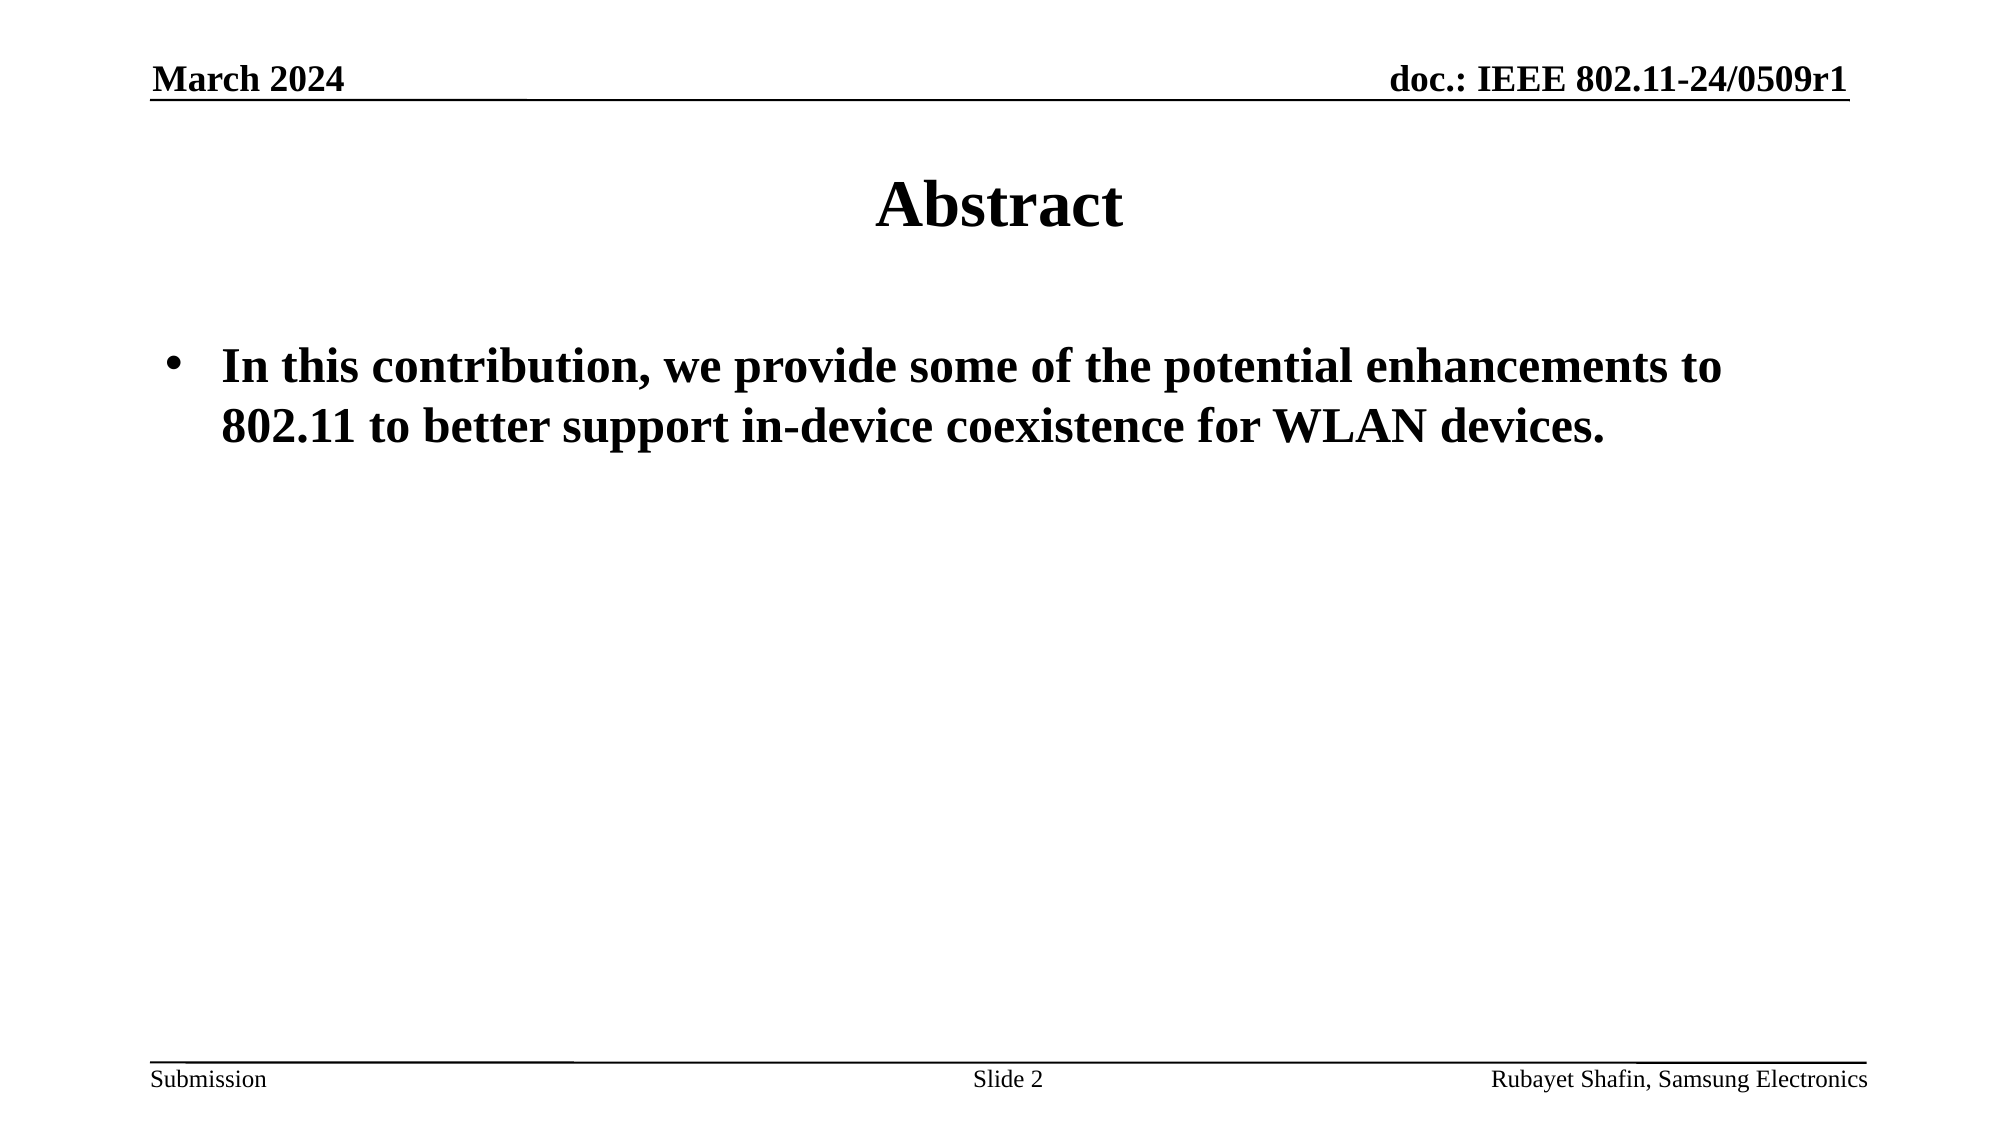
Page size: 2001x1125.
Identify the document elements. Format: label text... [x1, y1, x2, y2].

footer Rubayet Shafin, Samsung Electronics [1171, 1061, 1869, 1093]
slide_number Slide 2 [950, 1061, 1067, 1123]
title Abstract [149, 112, 1850, 288]
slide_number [152, 54, 563, 100]
list In this contribution, we provide some of the potential enhancements to 802.11 to better support in-device coexistence for WLAN devices. [149, 324, 1850, 1000]
